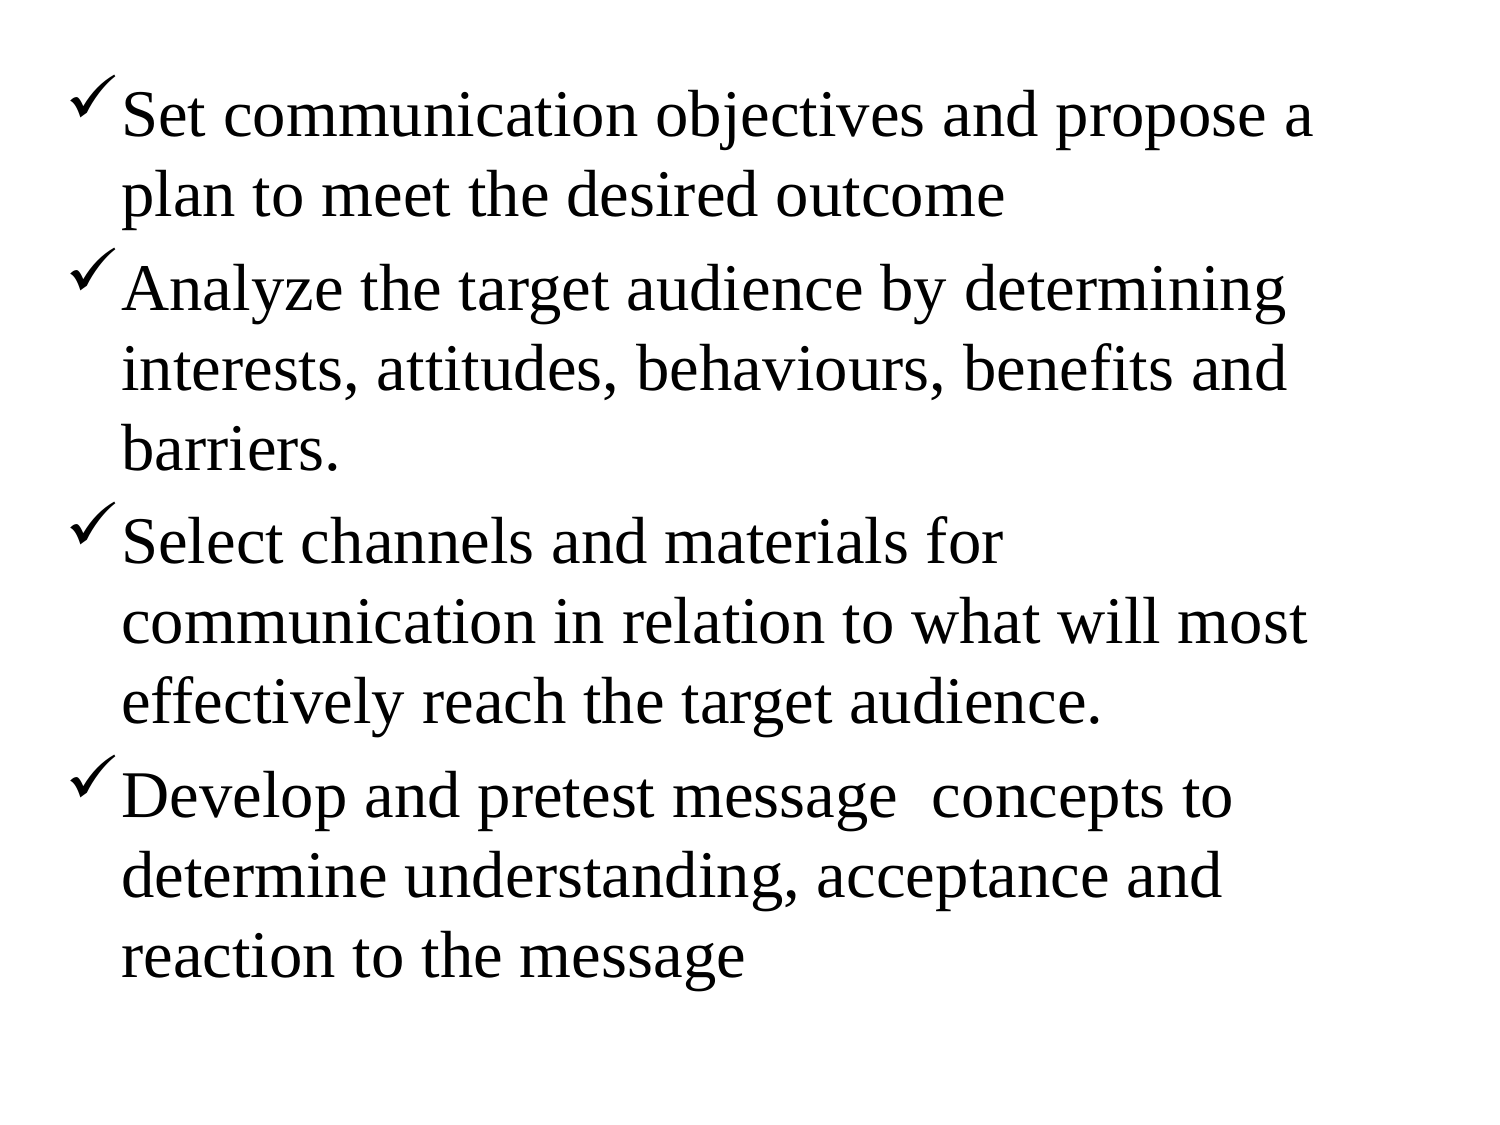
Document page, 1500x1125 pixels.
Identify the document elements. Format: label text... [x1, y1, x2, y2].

list Set communication objectives and propose a plan to meet the desired outcome Analyze the target audience by determining interests, attitudes, behaviours, benefits and barriers. Select channels and materials for communication in relation to what will most effectively reach the target audience. Develop and pretest message concepts to determine understanding, acceptance and reaction to the message [50, 62, 1425, 1075]
